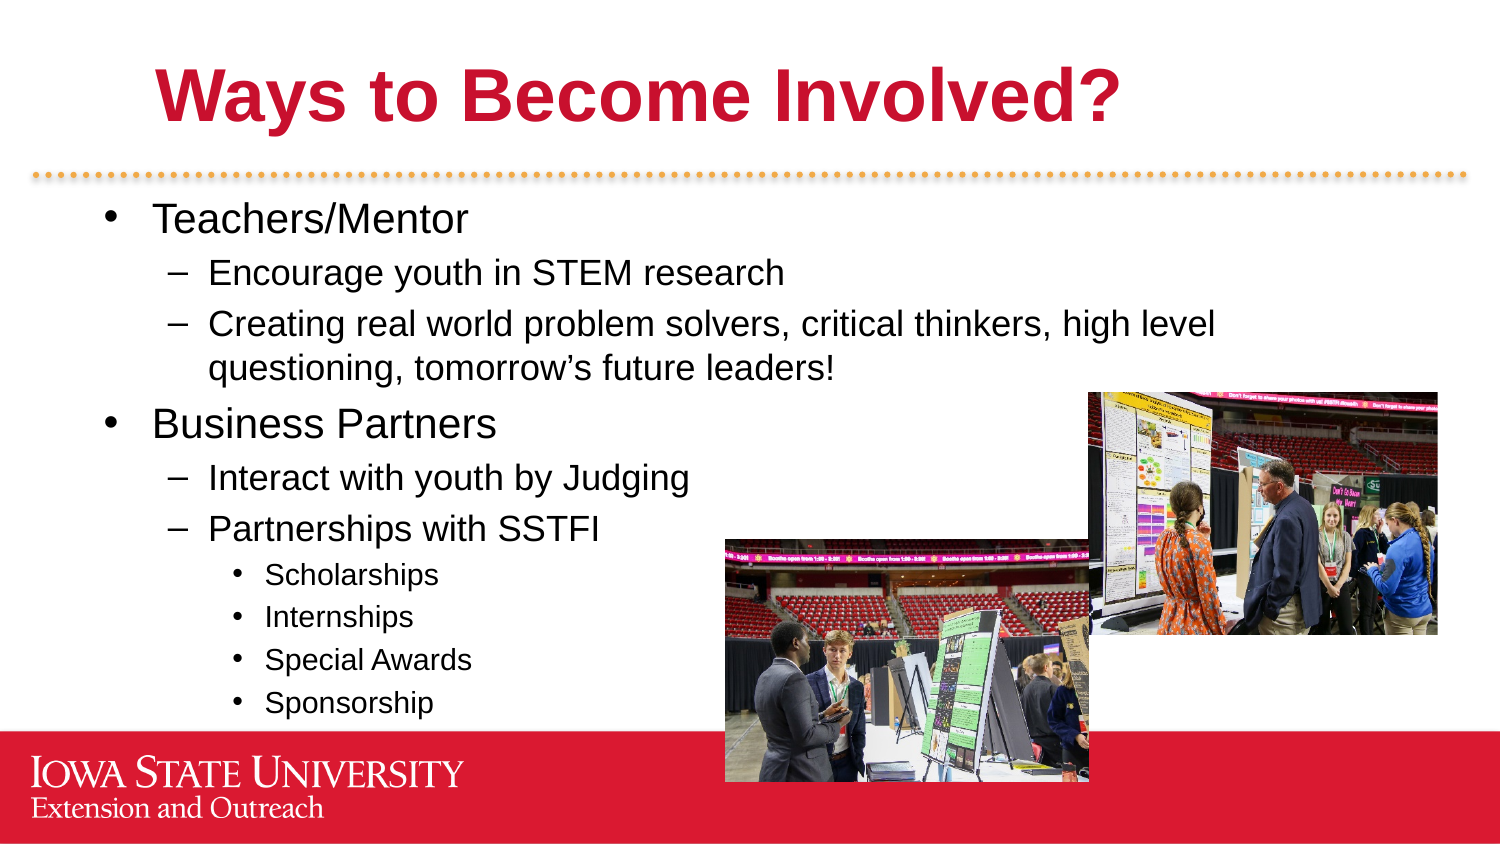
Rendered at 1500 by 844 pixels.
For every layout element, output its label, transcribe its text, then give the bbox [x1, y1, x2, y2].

list Teachers/Mentor Encourage youth in STEM research Creating real world problem solvers, critical thinkers, high level questioning, tomorrow’s future leaders! Business Partners Interact with youth by Judging Partnerships with SSTFI Scholarships Internships Special Awards Sponsorship [88, 183, 1281, 733]
picture [725, 391, 1438, 782]
picture [31, 755, 464, 818]
title Ways to Become Involved? [140, 0, 1360, 182]
